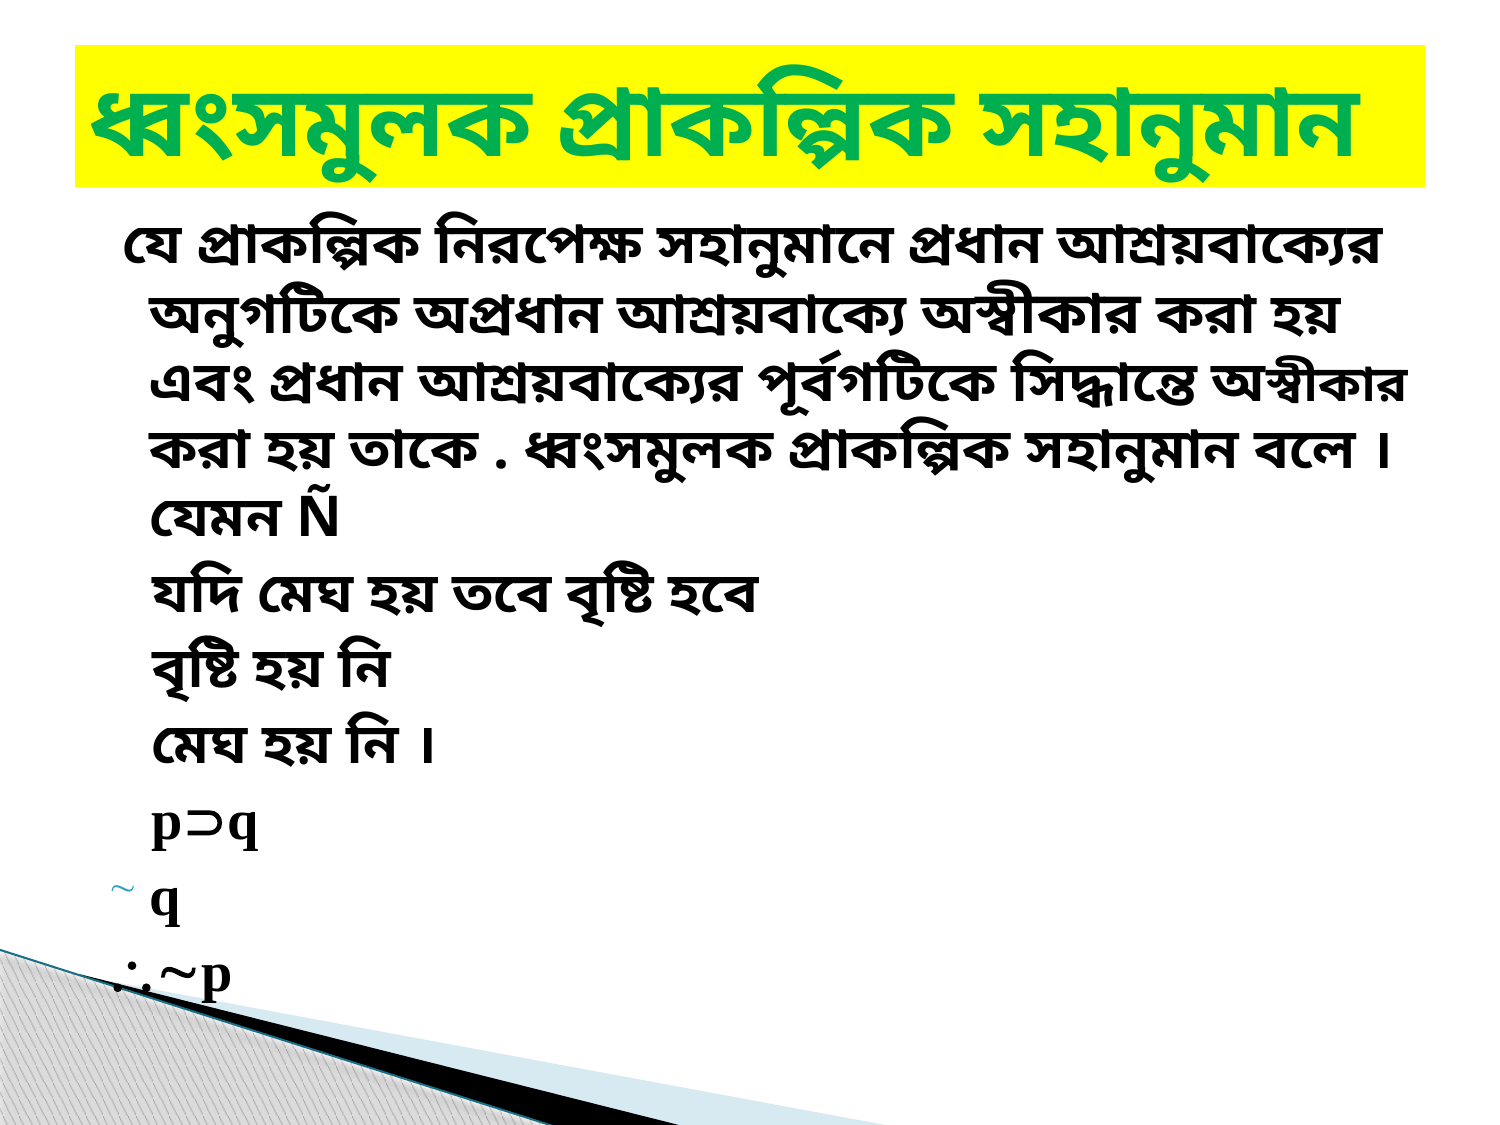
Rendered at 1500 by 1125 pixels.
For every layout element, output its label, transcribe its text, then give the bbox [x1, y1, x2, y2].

title ধ্বংসমুলক প্রাকল্পিক সহানুমান [75, 45, 1425, 188]
list যে প্রাকল্পিক নিরপেক্ষ সহানুমানে প্রধান আশ্রয়বাক্যের অনুগটিকে অপ্রধান আশ্রয়বাক্যে অস্বীকার করা হয় এবং প্রধান আশ্রয়বাক্যের পূর্বগটিকে সিদ্ধান্তে অস্বীকার করা হয় তাকে . ধ্বংসমুলক প্রাকল্পিক সহানুমান বলে । যেমন Ñ যদি মেঘ হয় তবে বৃষ্টি হবে বৃষ্টি হয় নি মেঘ হয় নি । pq q p [75, 200, 1425, 1125]
